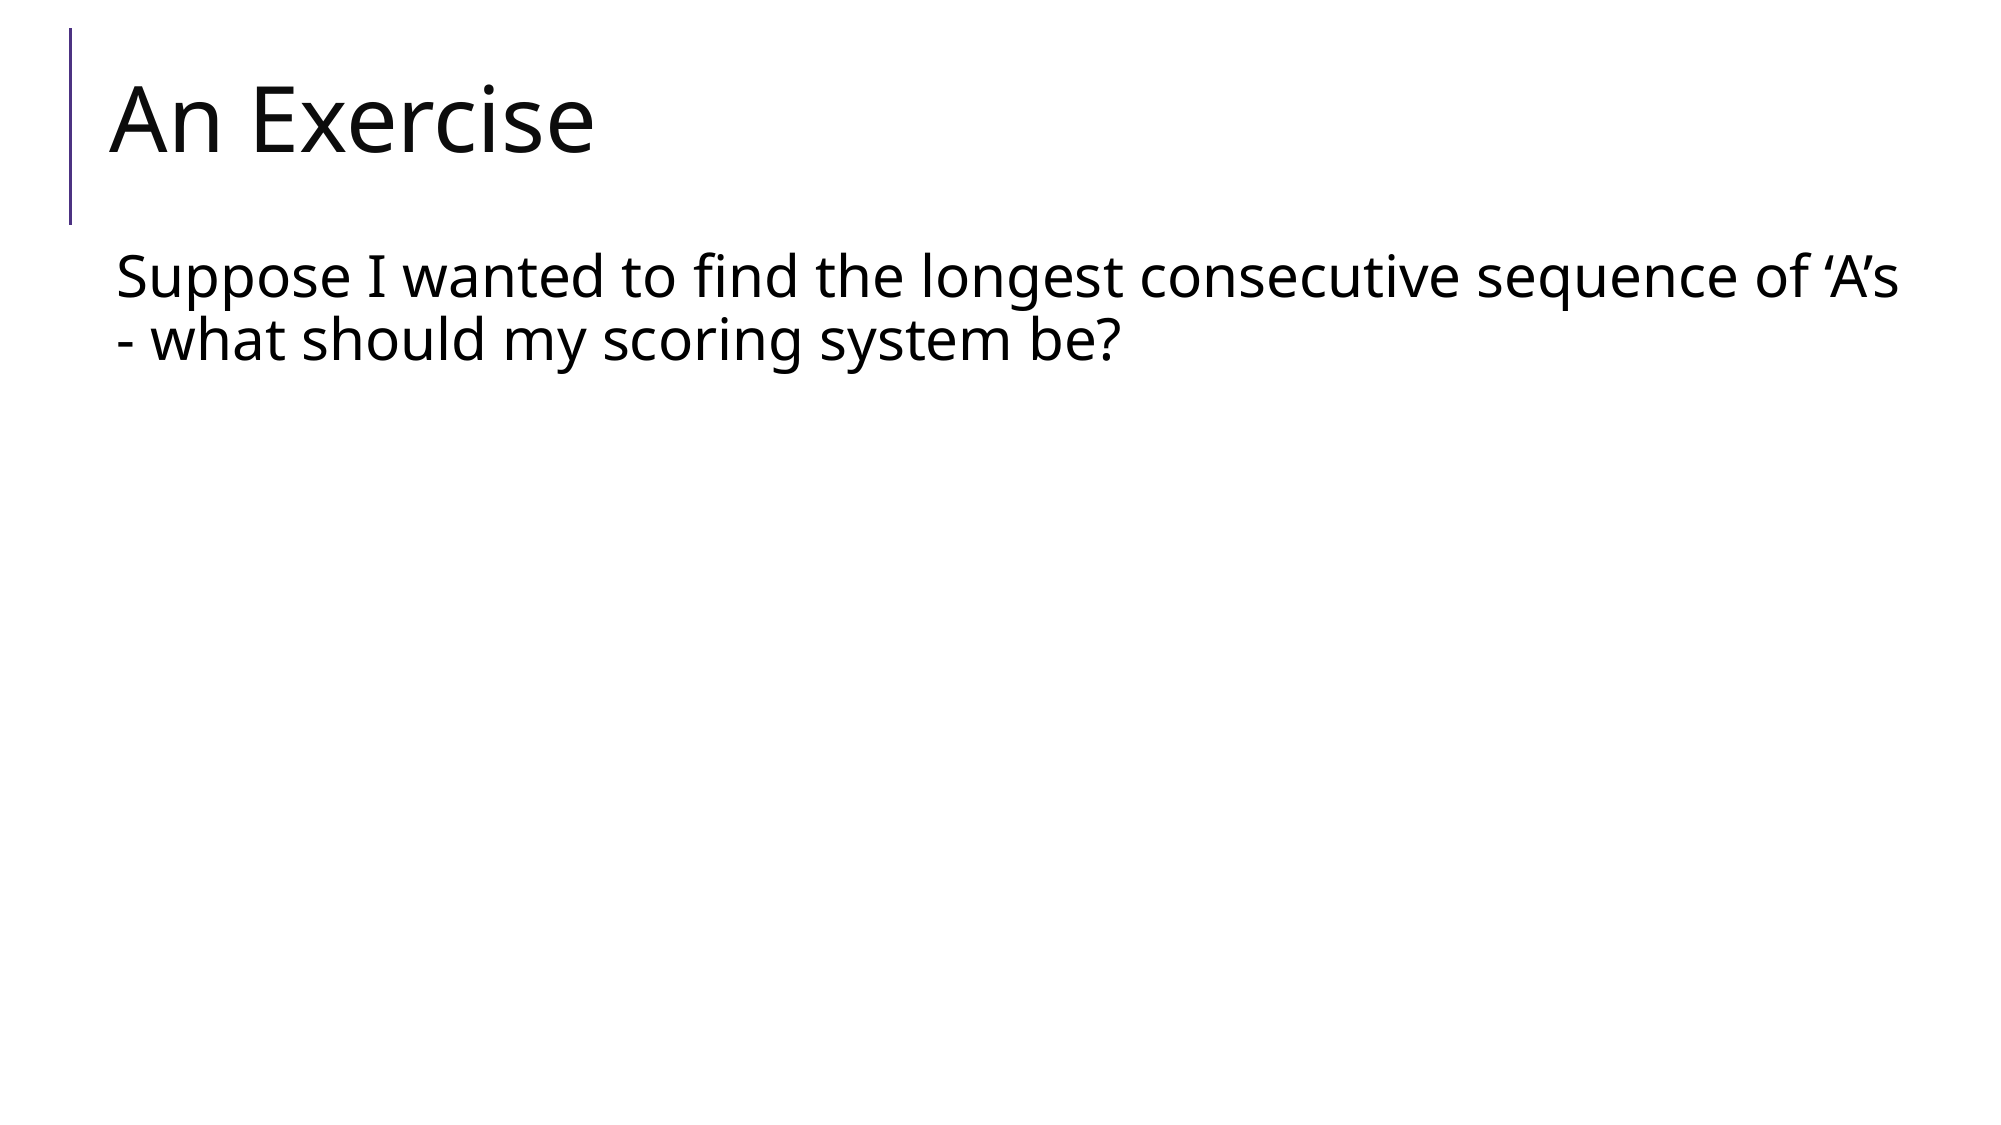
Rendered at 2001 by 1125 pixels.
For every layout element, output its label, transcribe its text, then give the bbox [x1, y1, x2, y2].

title An Exercise [94, 43, 1930, 210]
list Suppose I wanted to find the longest consecutive sequence of ‘A’s - what should my scoring system be? [94, 240, 1930, 1035]
